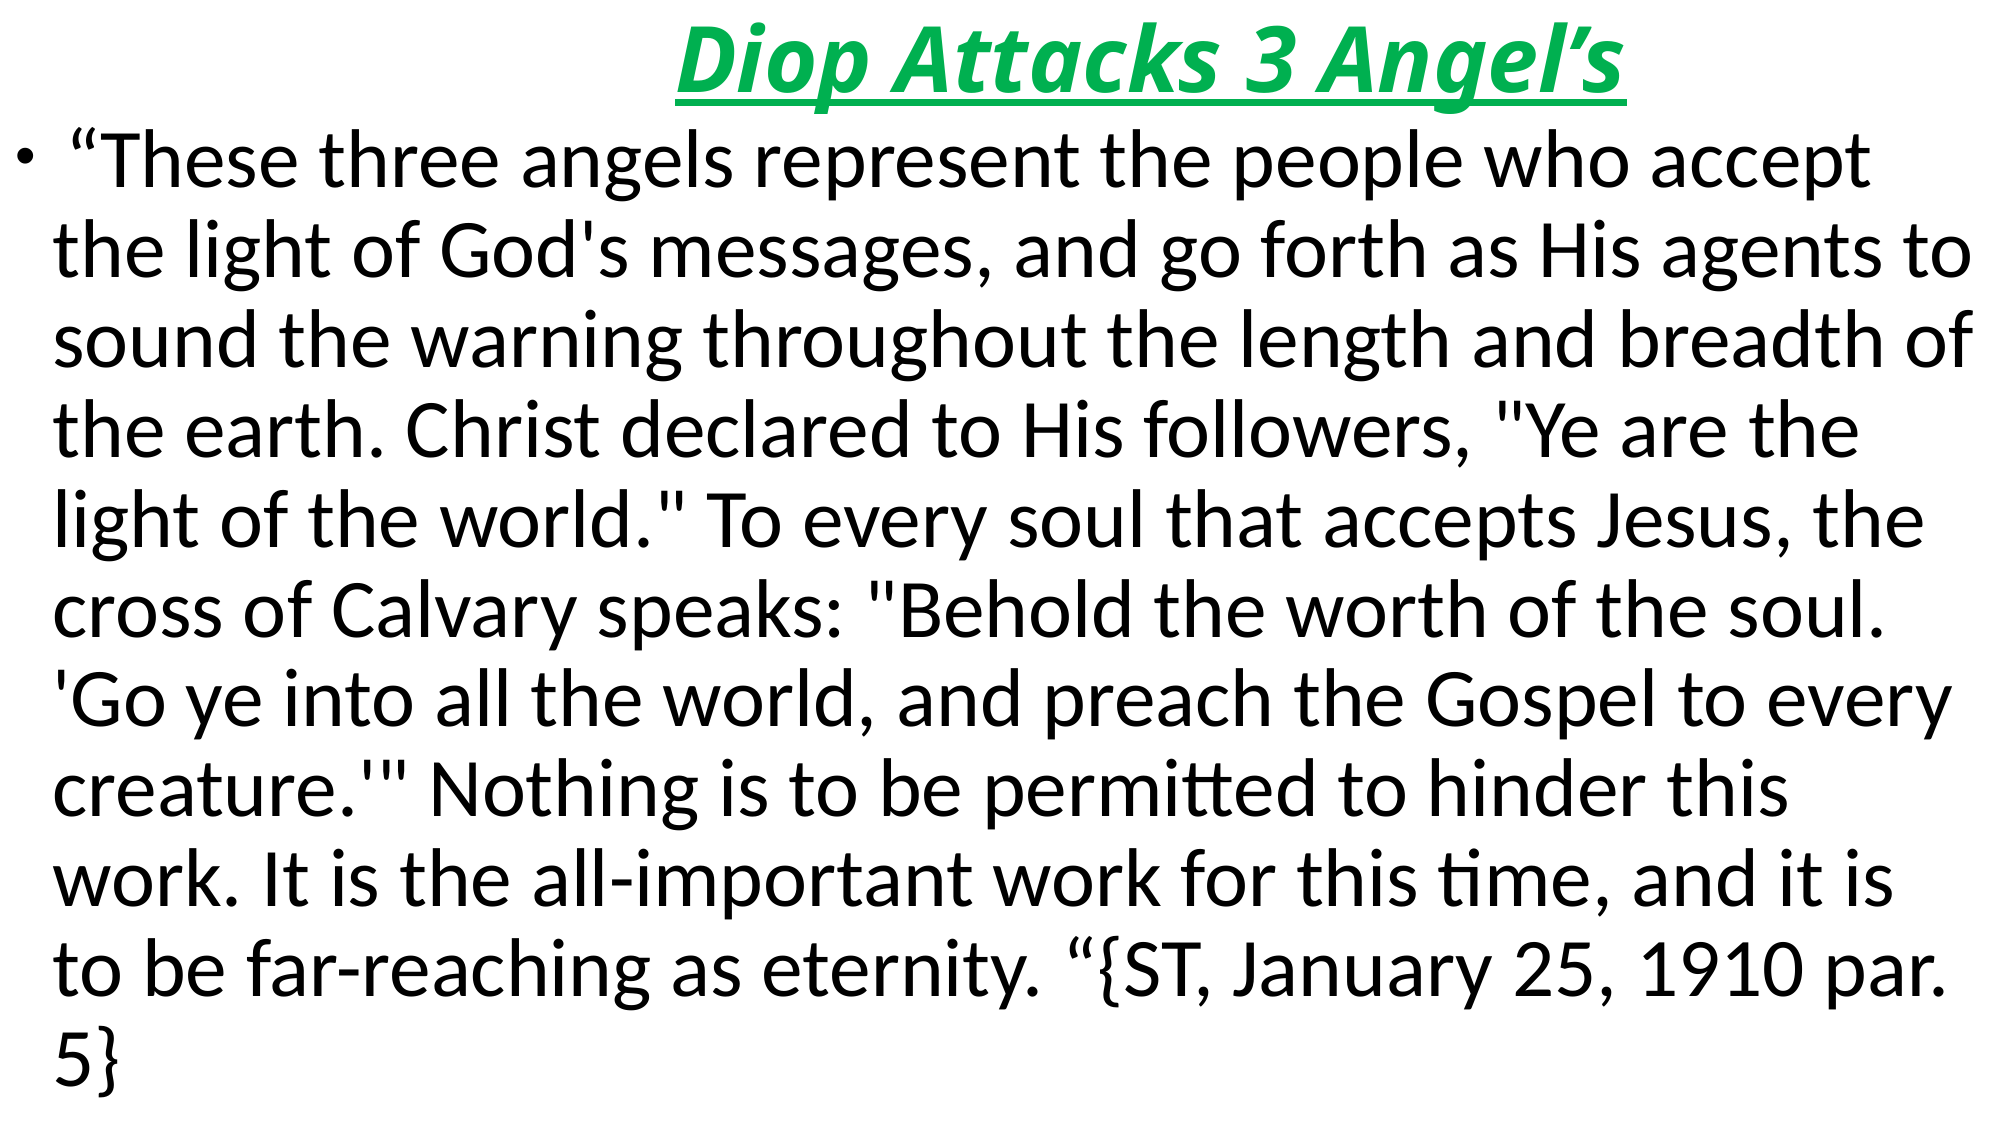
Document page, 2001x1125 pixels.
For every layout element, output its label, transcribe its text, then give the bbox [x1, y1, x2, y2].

list “These three angels represent the people who accept the light of God's messages, and go forth as His agents to sound the warning throughout the length and breadth of the earth. Christ declared to His followers, "Ye are the light of the world." To every soul that accepts Jesus, the cross of Calvary speaks: "Behold the worth of the soul. 'Go ye into all the world, and preach the Gospel to every creature.'" Nothing is to be permitted to hinder this work. It is the all-important work for this time, and it is to be far-reaching as eternity. “{ST, January 25, 1910 par. 5} [0, 108, 2000, 1125]
title Diop Attacks 3 Angel’s [137, 0, 1863, 108]
